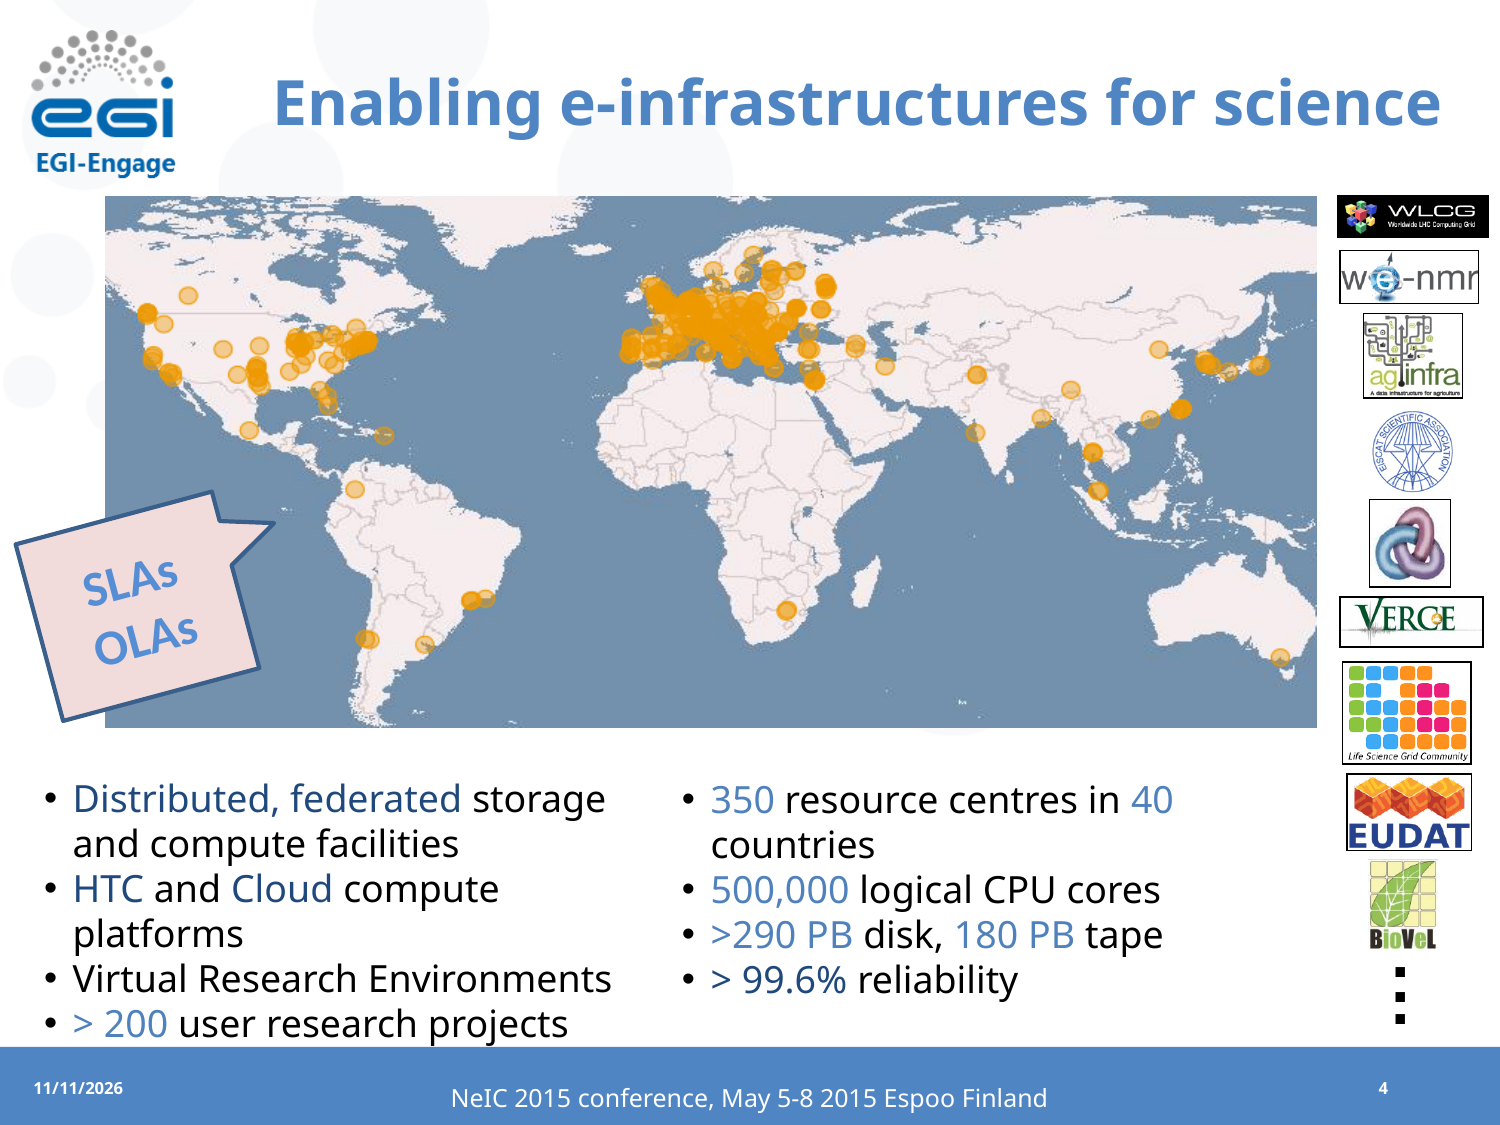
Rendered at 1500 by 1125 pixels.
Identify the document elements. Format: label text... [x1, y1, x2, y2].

picture [1369, 408, 1454, 495]
picture [1363, 314, 1462, 398]
text_box SLAs OLAs [13, 519, 100, 723]
picture [1340, 597, 1483, 647]
picture [1342, 662, 1471, 764]
picture [1369, 499, 1450, 587]
picture [1338, 196, 1488, 237]
text_box Distributed, federated storage and compute facilities HTC and Cloud compute platforms Virtual Research Environments > 200 user research projects [29, 767, 680, 1052]
text_box 350 resource centres in 40 countries 500,000 logical CPU cores >290 PB disk, 180 PB tape > 99.6% reliability [667, 768, 1355, 1054]
title Enabling e-infrastructures for science [253, 30, 1459, 171]
picture [1347, 774, 1471, 850]
footer NeIC 2015 conference, May 5-8 2015 Espoo Finland [194, 1069, 1306, 1125]
picture [1365, 857, 1448, 954]
picture [1340, 251, 1478, 303]
picture [3, 0, 1317, 772]
text_box . [1376, 963, 1425, 1046]
